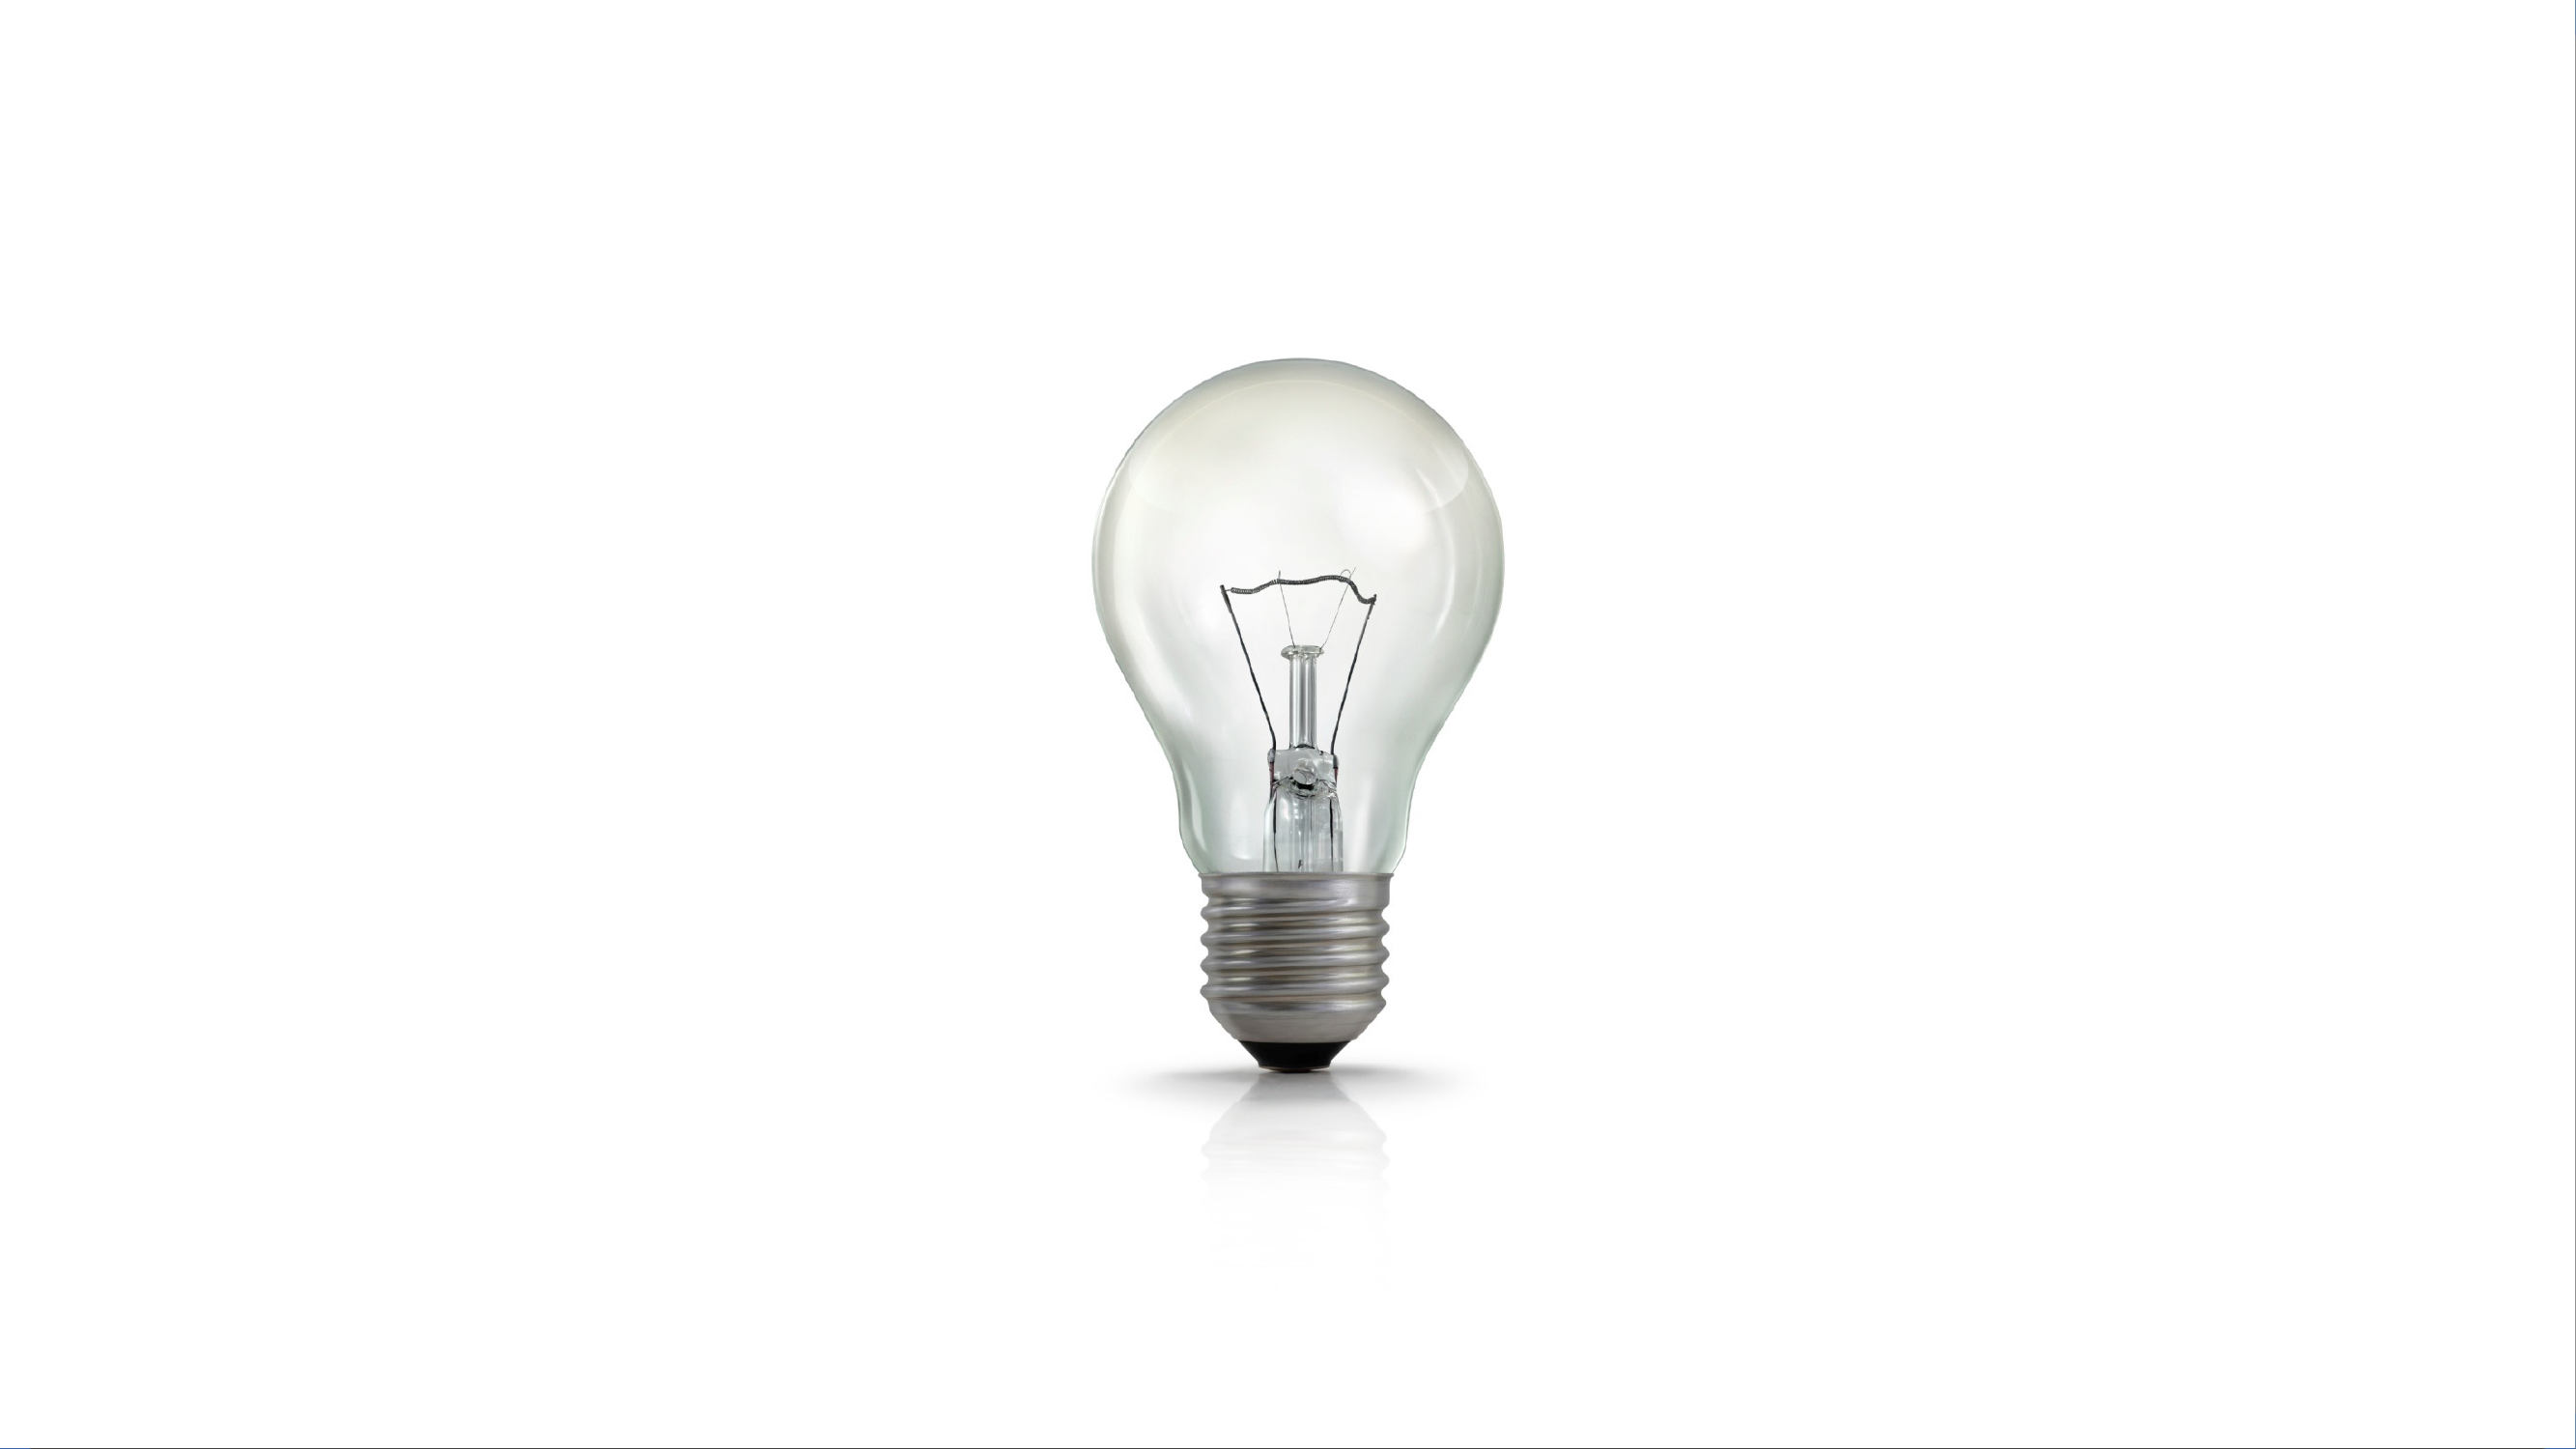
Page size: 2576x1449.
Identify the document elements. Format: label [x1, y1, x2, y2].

picture [872, 205, 1725, 1365]
text_box [0, 0, 2576, 1448]
